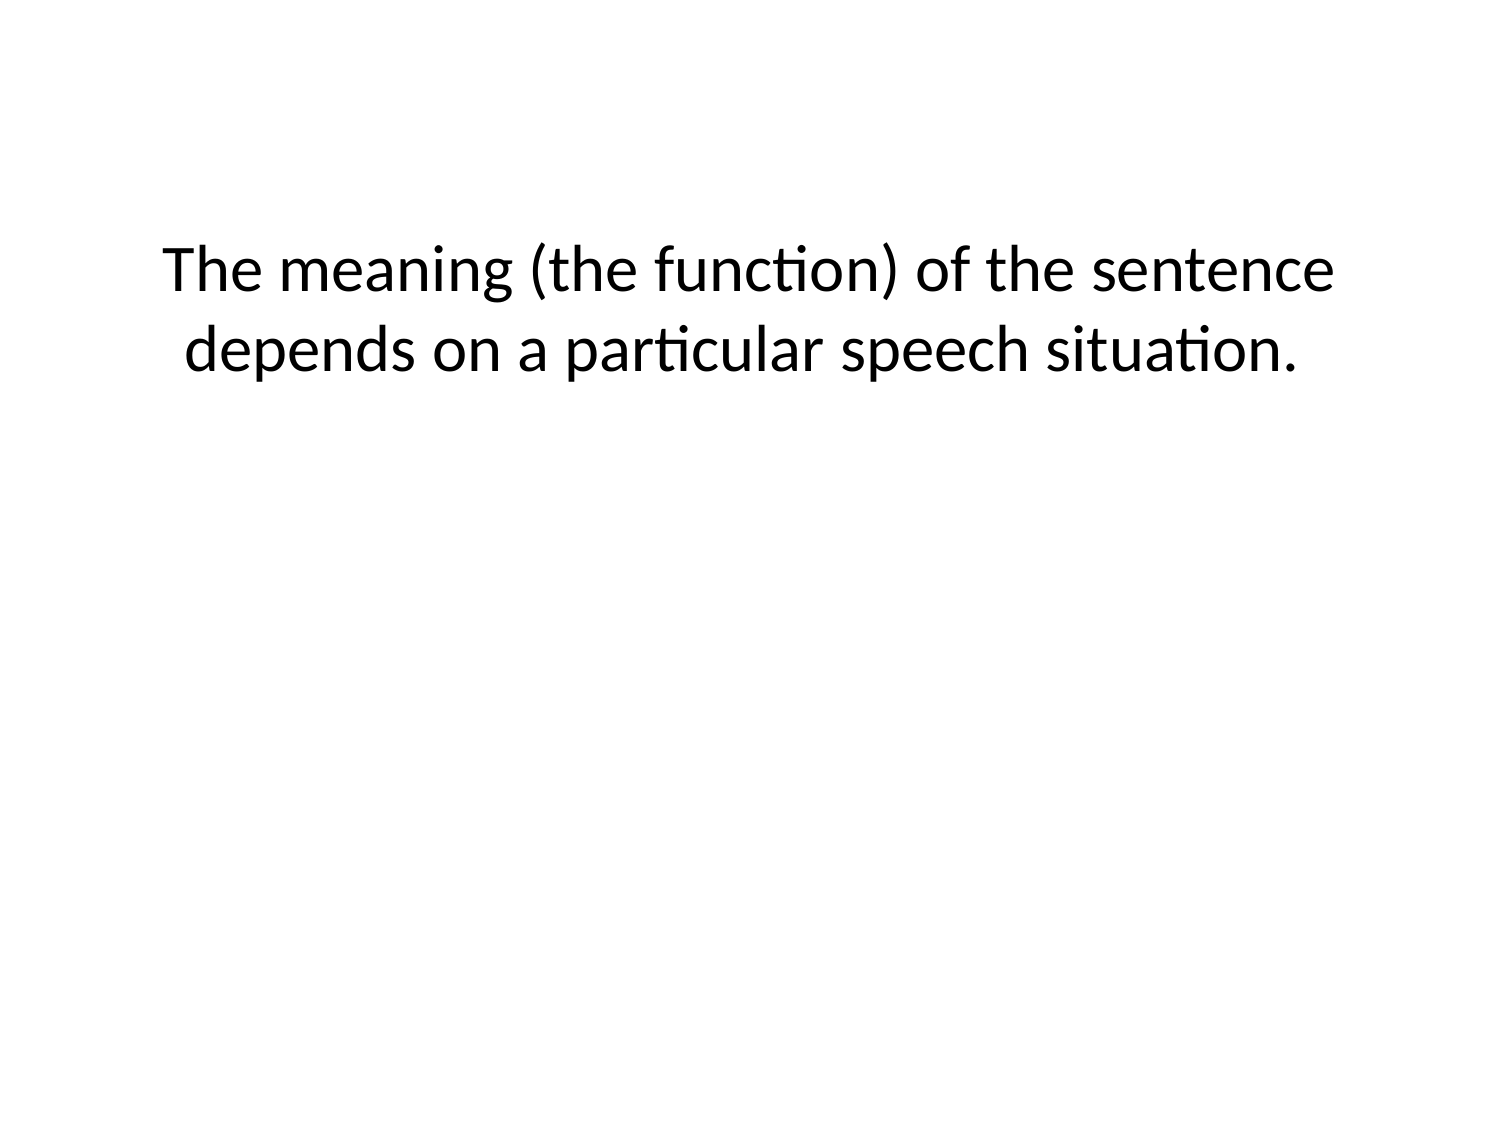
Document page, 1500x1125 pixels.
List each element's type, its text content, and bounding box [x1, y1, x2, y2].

list The meaning (the function) of the sentence depends on a particular speech situation. [75, 30, 1425, 1005]
